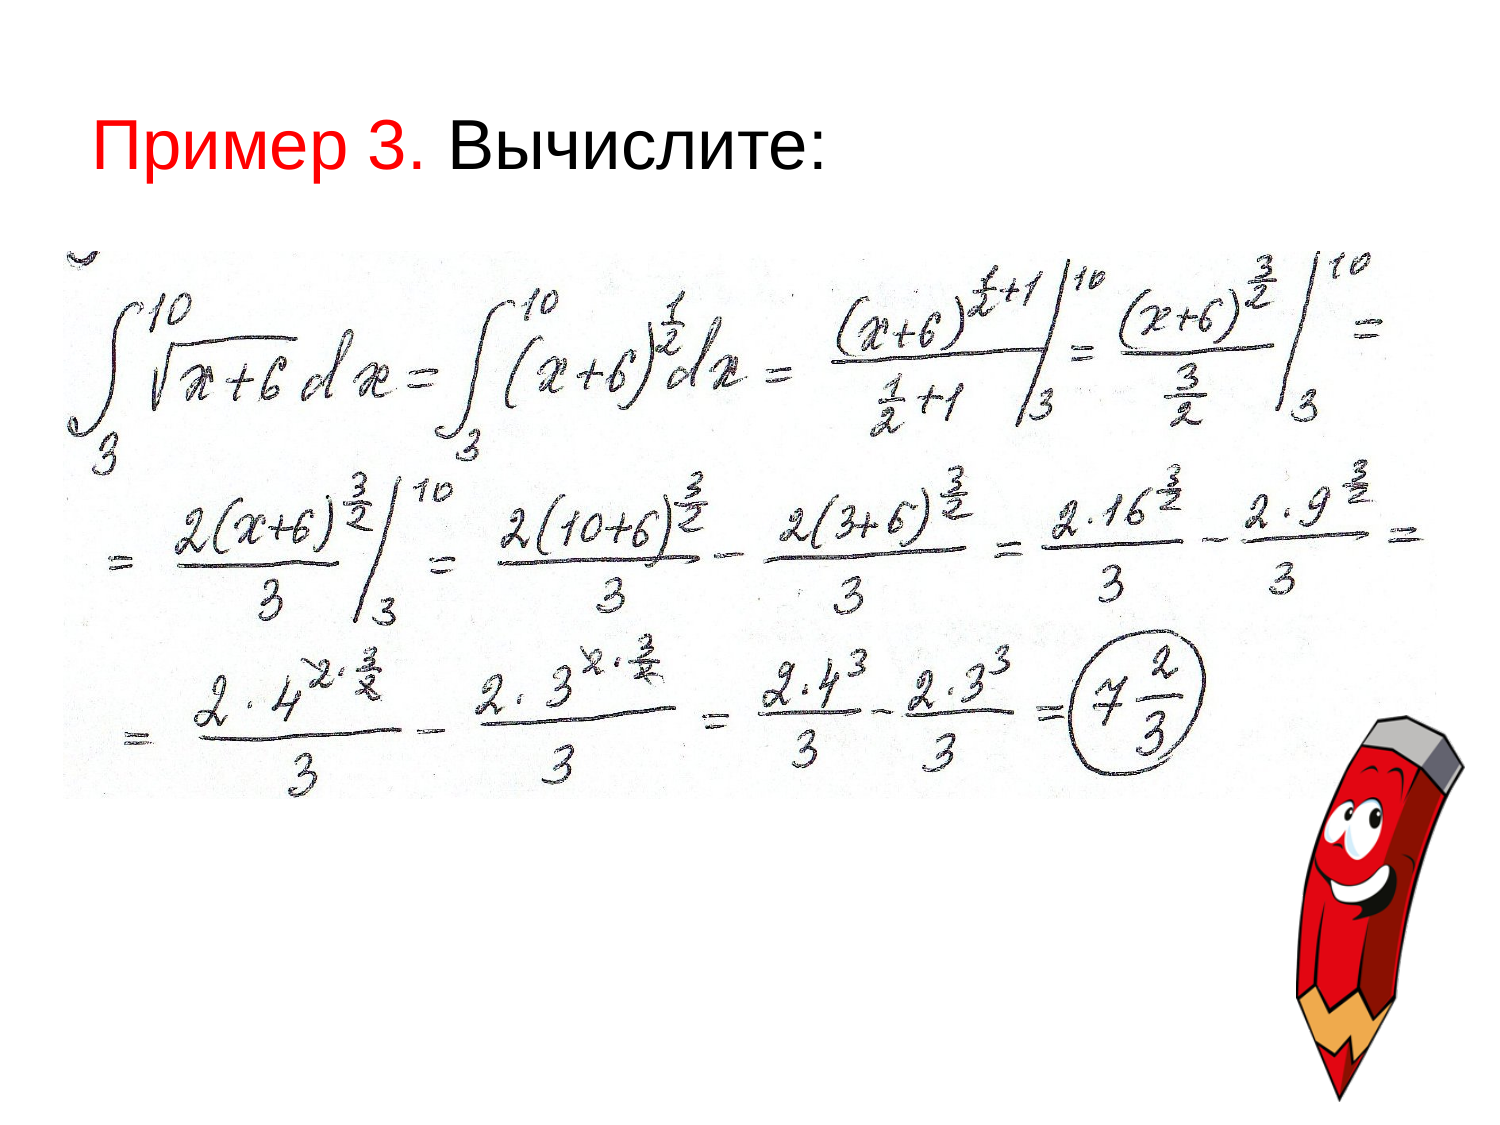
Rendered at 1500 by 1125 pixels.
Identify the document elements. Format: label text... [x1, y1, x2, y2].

title Пример 3. Вычислите: [76, 66, 1427, 232]
picture [63, 250, 1465, 1102]
